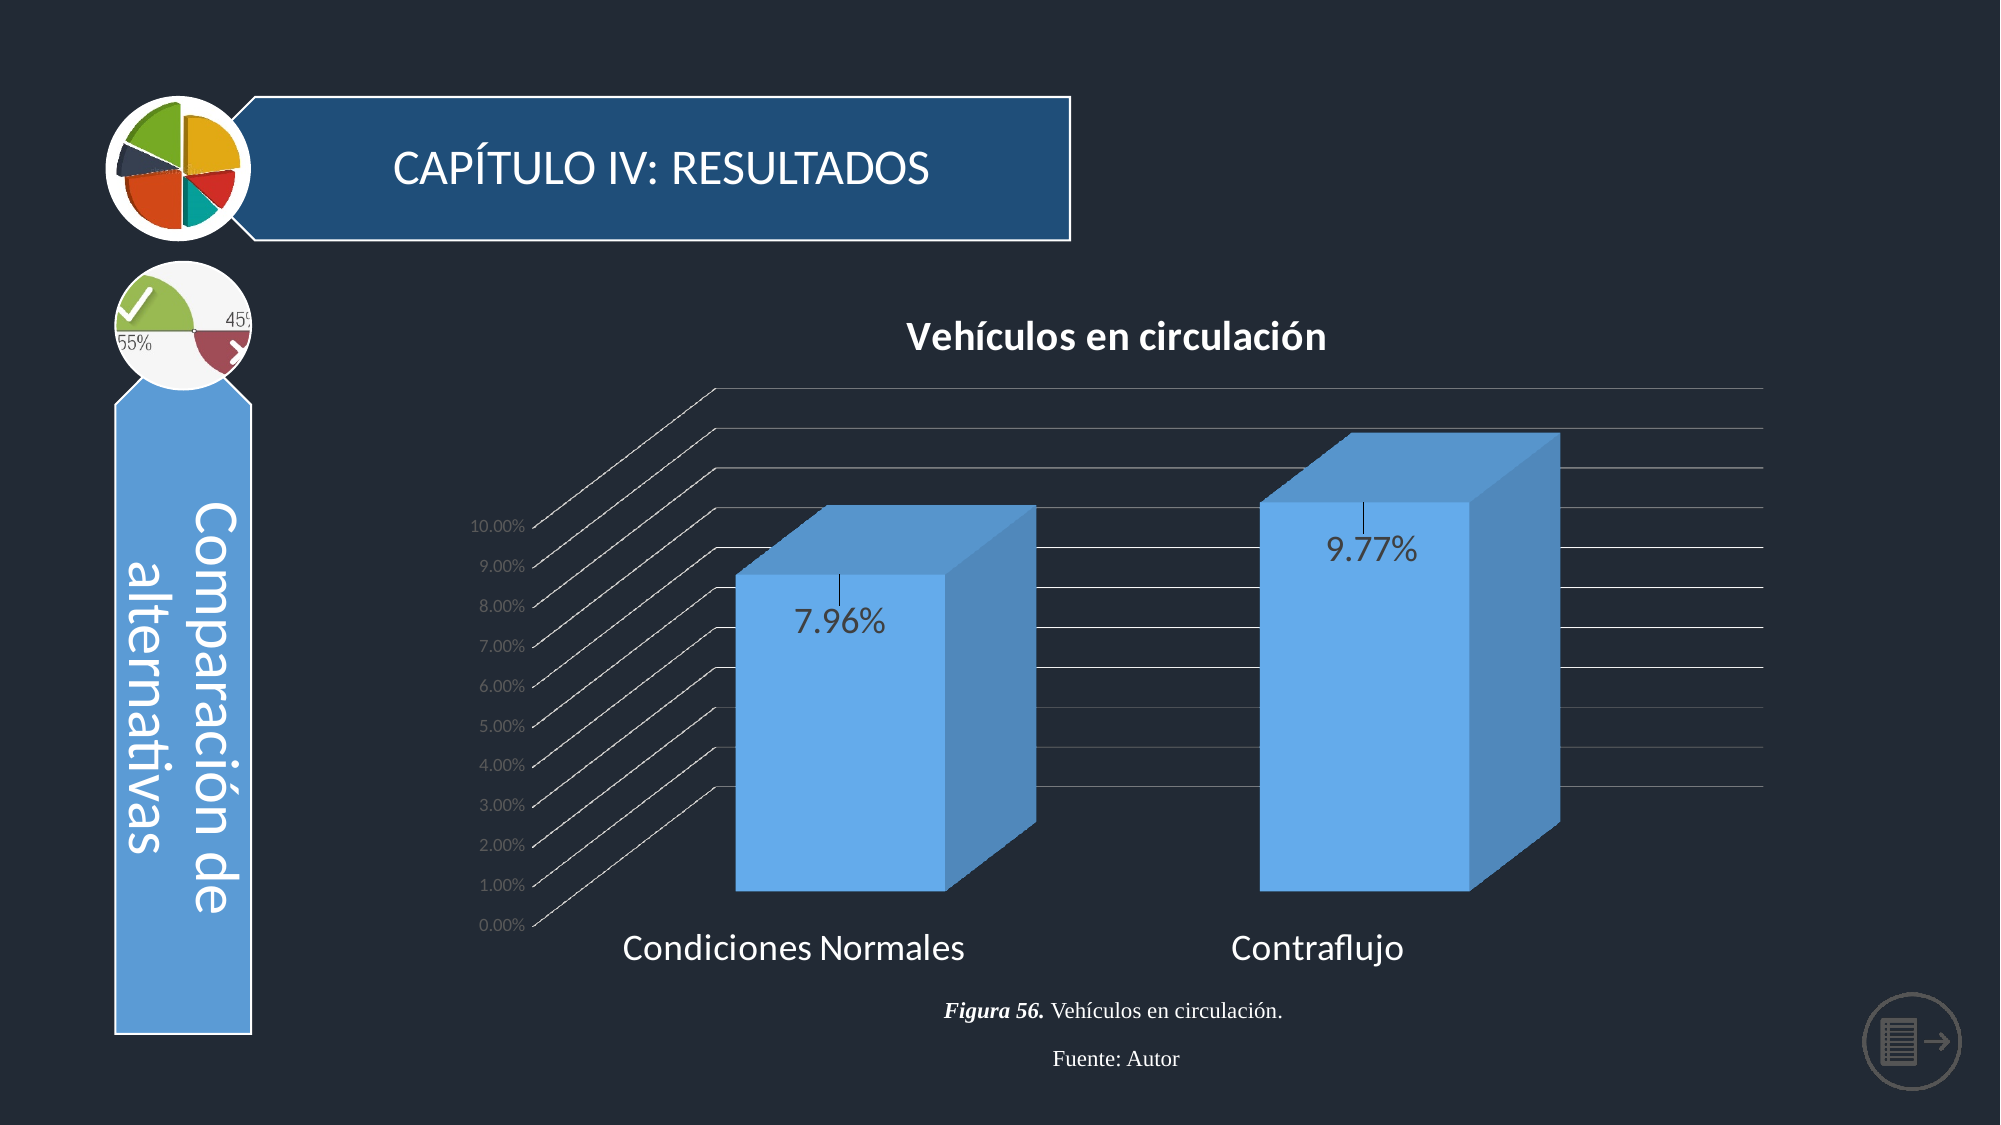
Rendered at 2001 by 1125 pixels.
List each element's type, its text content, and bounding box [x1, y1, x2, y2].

chart [429, 285, 1804, 985]
picture [1862, 992, 1962, 1092]
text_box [0, 617, 532, 754]
text_box [114, 260, 253, 391]
text_box [105, 95, 185, 242]
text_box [183, 96, 1070, 241]
text_box Figura 56. Vehículos en circulación. Fuente: Autor [616, 987, 1617, 1079]
